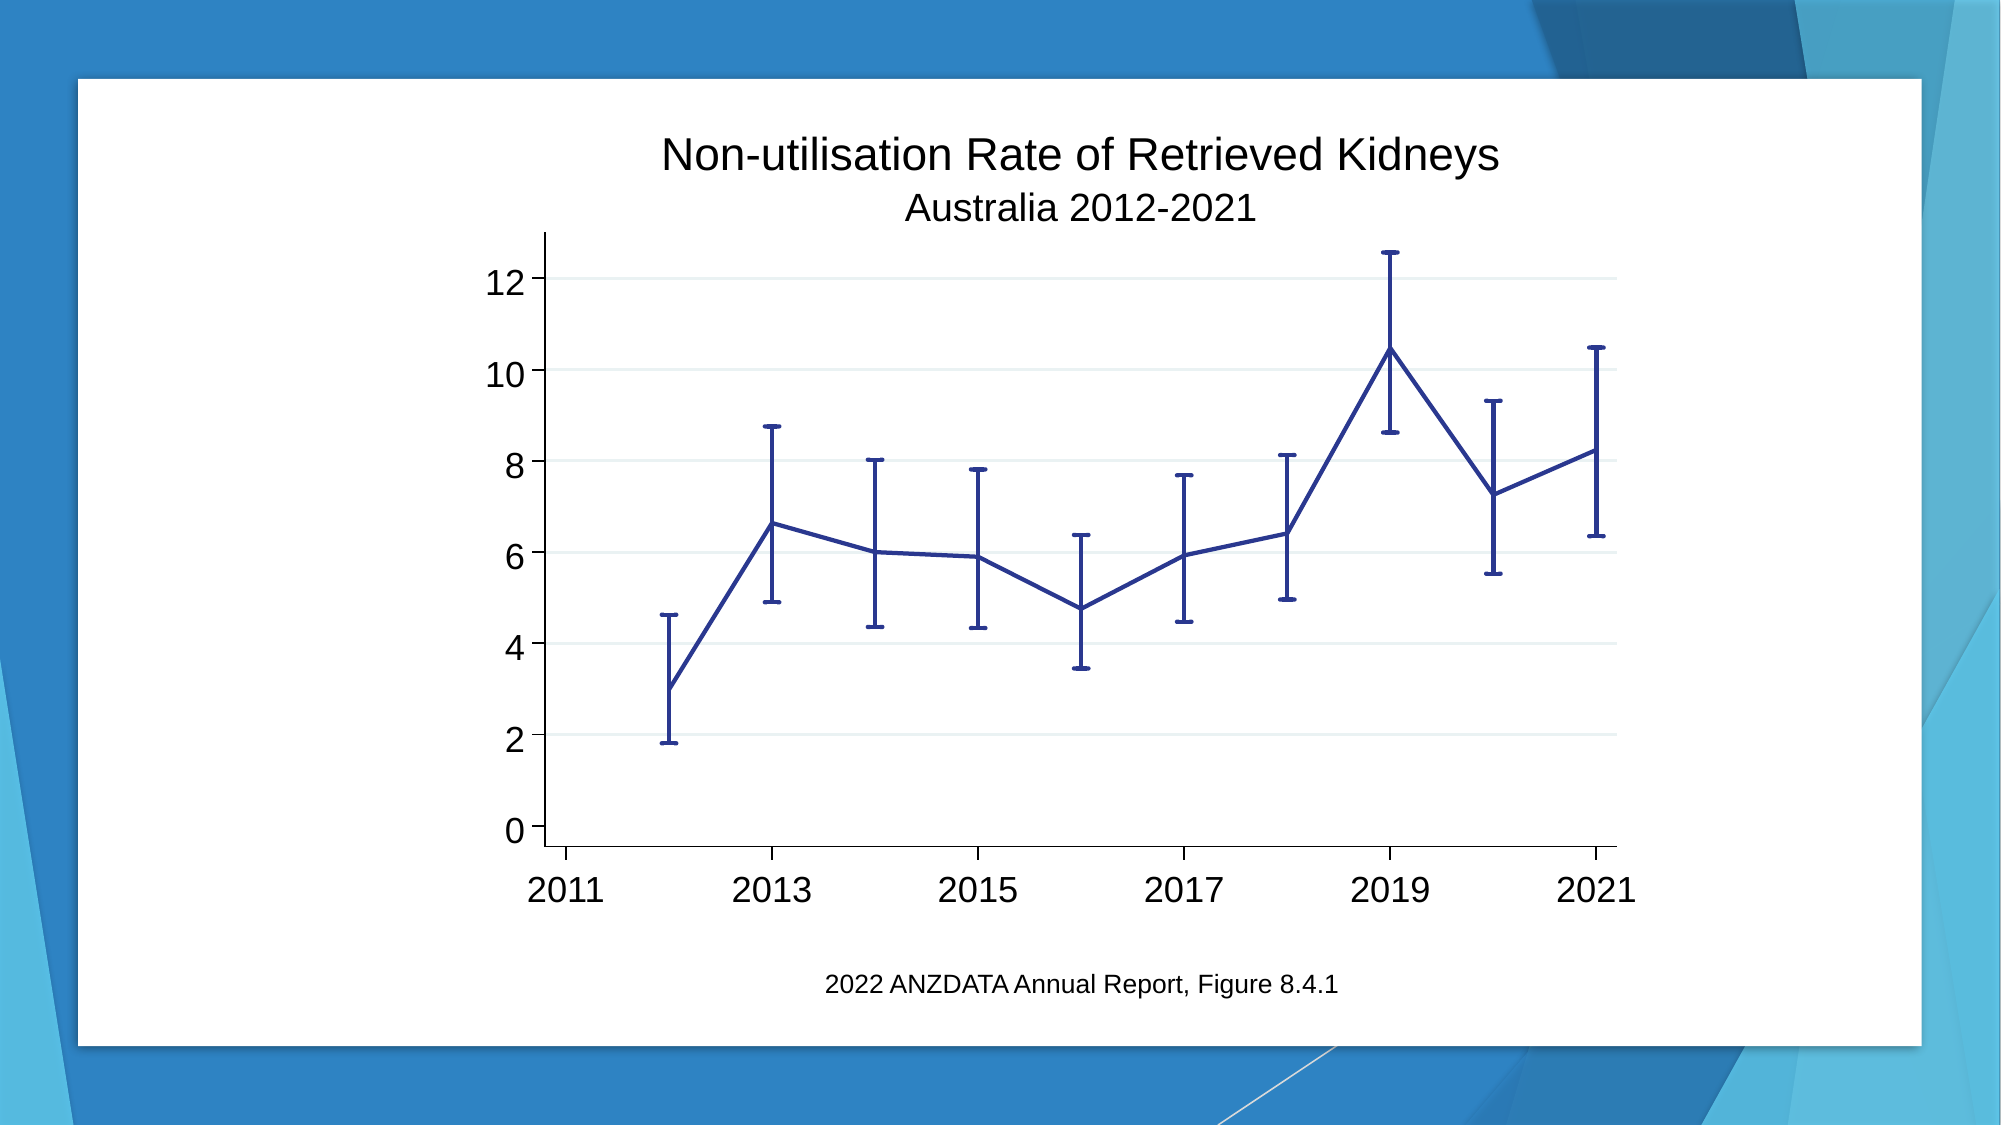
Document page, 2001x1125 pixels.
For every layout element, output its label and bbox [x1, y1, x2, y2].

picture [350, 89, 1650, 1035]
text_box [0, 0, 2000, 1125]
